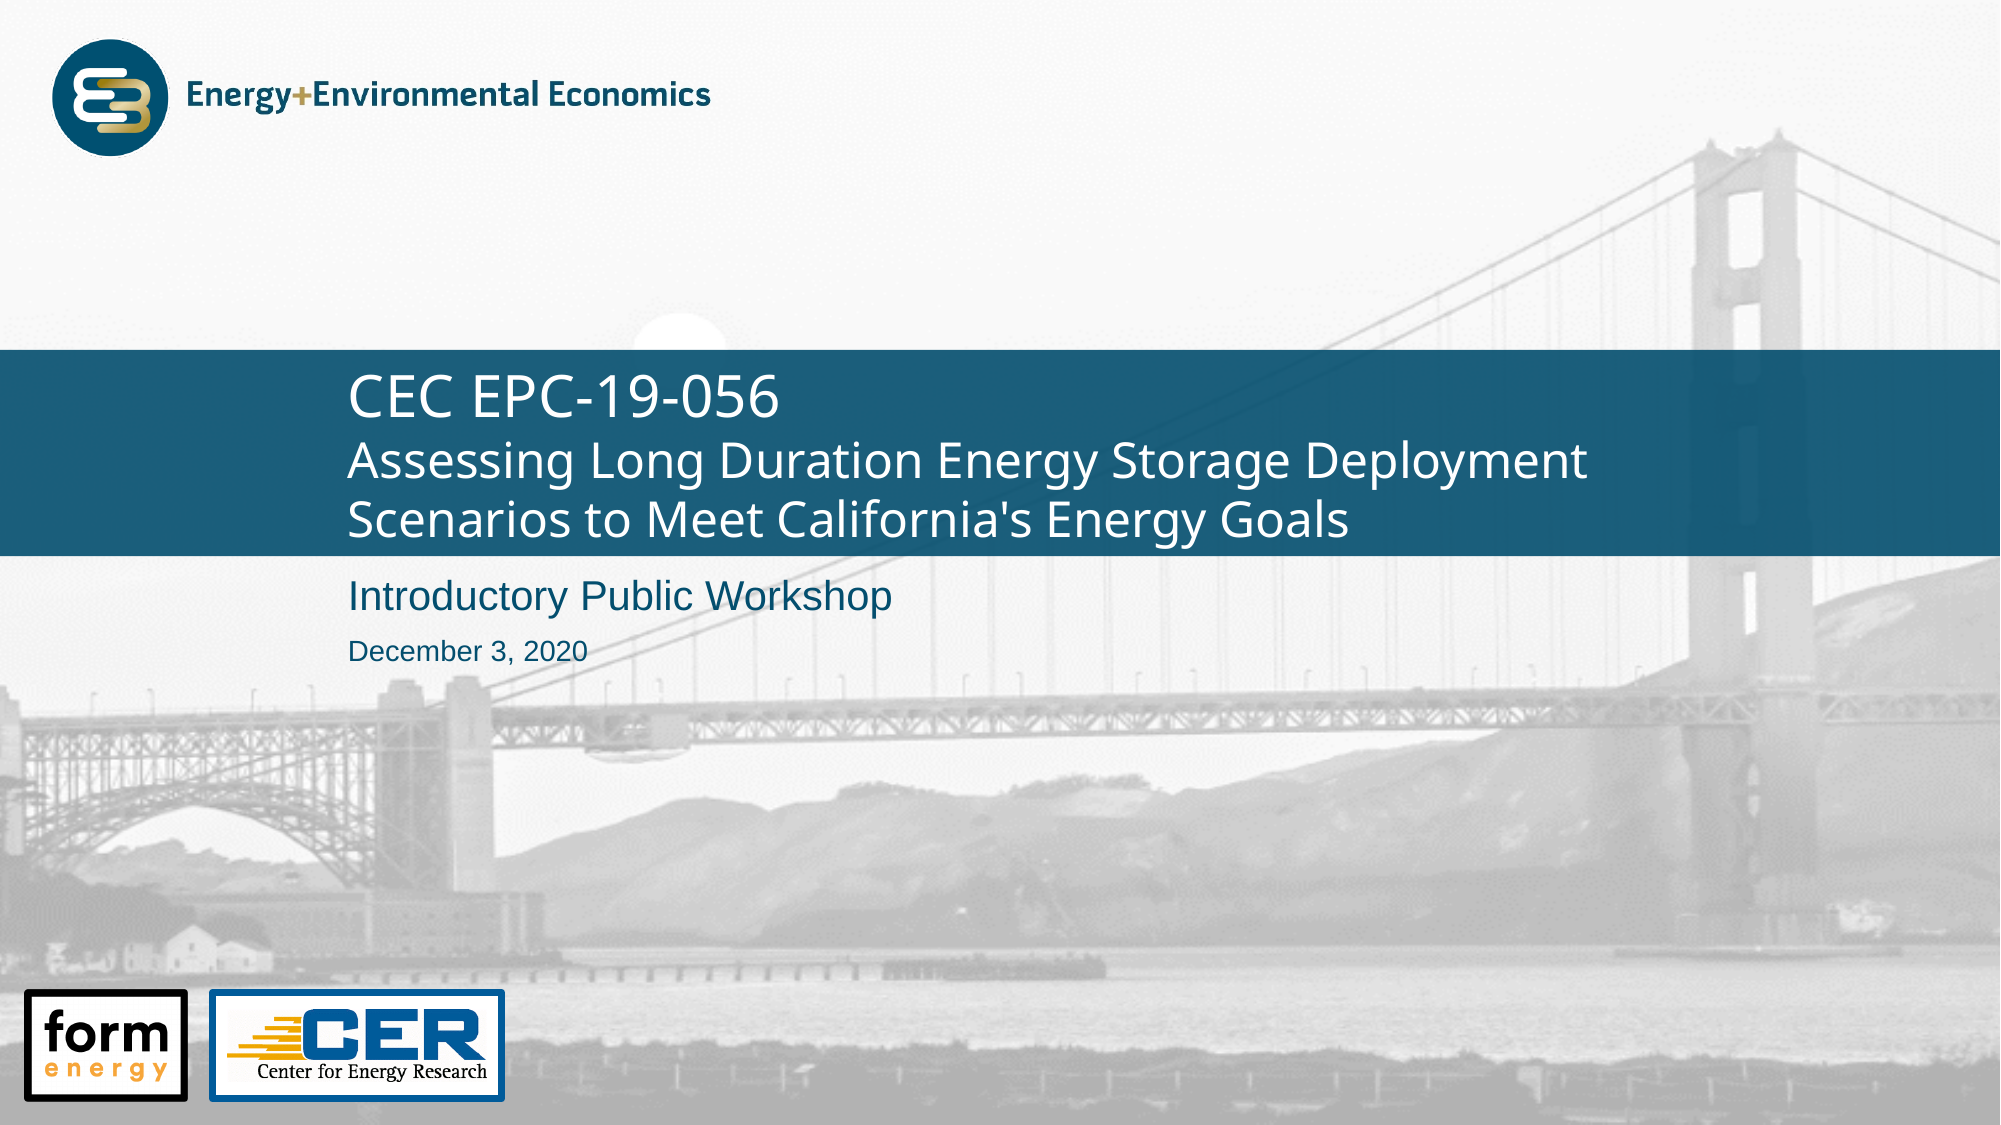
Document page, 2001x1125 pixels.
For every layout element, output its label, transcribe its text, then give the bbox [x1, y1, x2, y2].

list December 3, 2020 [332, 624, 1217, 688]
title CEC EPC-19-056 Assessing Long Duration Energy Storage Deployment Scenarios to Meet California's Energy Goals [332, 350, 1833, 557]
picture [24, 989, 188, 1103]
list Introductory Public Workshop [332, 562, 1833, 625]
picture [50, 37, 725, 158]
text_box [212, 992, 502, 1100]
